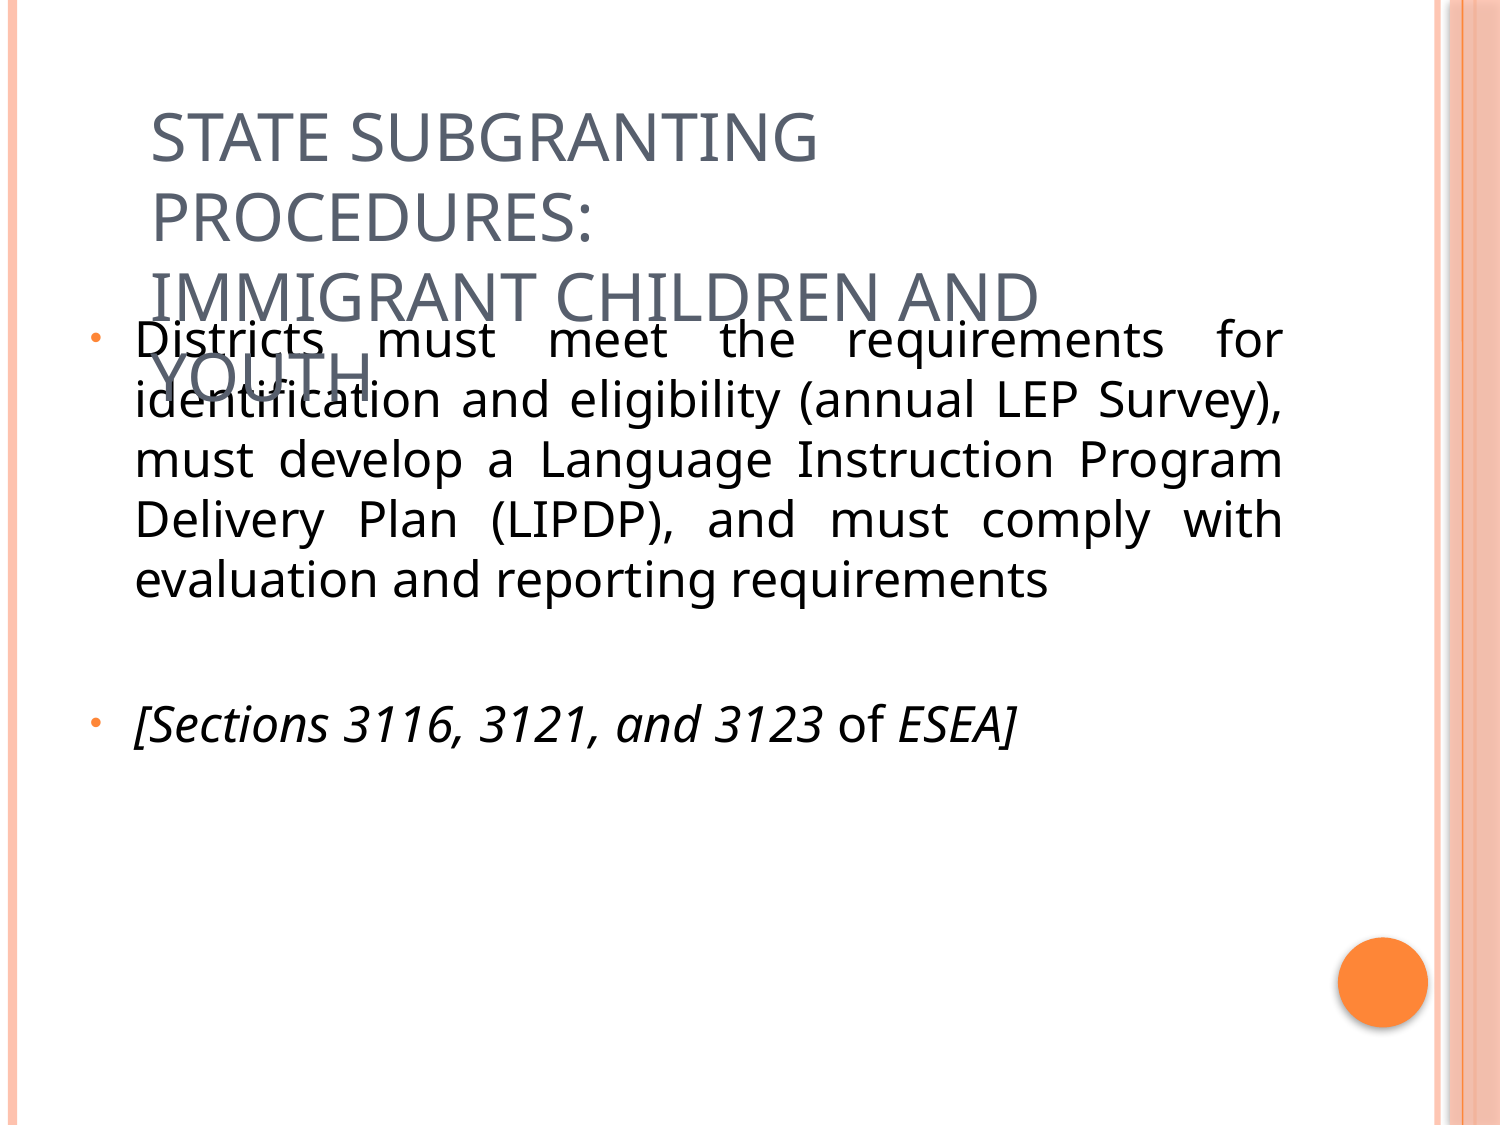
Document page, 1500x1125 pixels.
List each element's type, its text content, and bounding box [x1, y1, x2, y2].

text_box State Subgranting Procedures: Immigrant Children and Youth [135, 87, 1249, 423]
list Districts must meet the requirements for identification and eligibility (annual LEP Survey), must develop a Language Instruction Program Delivery Plan (LIPDP), and must comply with evaluation and reporting requirements [Sections 3116, 3121, and 3123 of ESEA] [75, 299, 1300, 1100]
